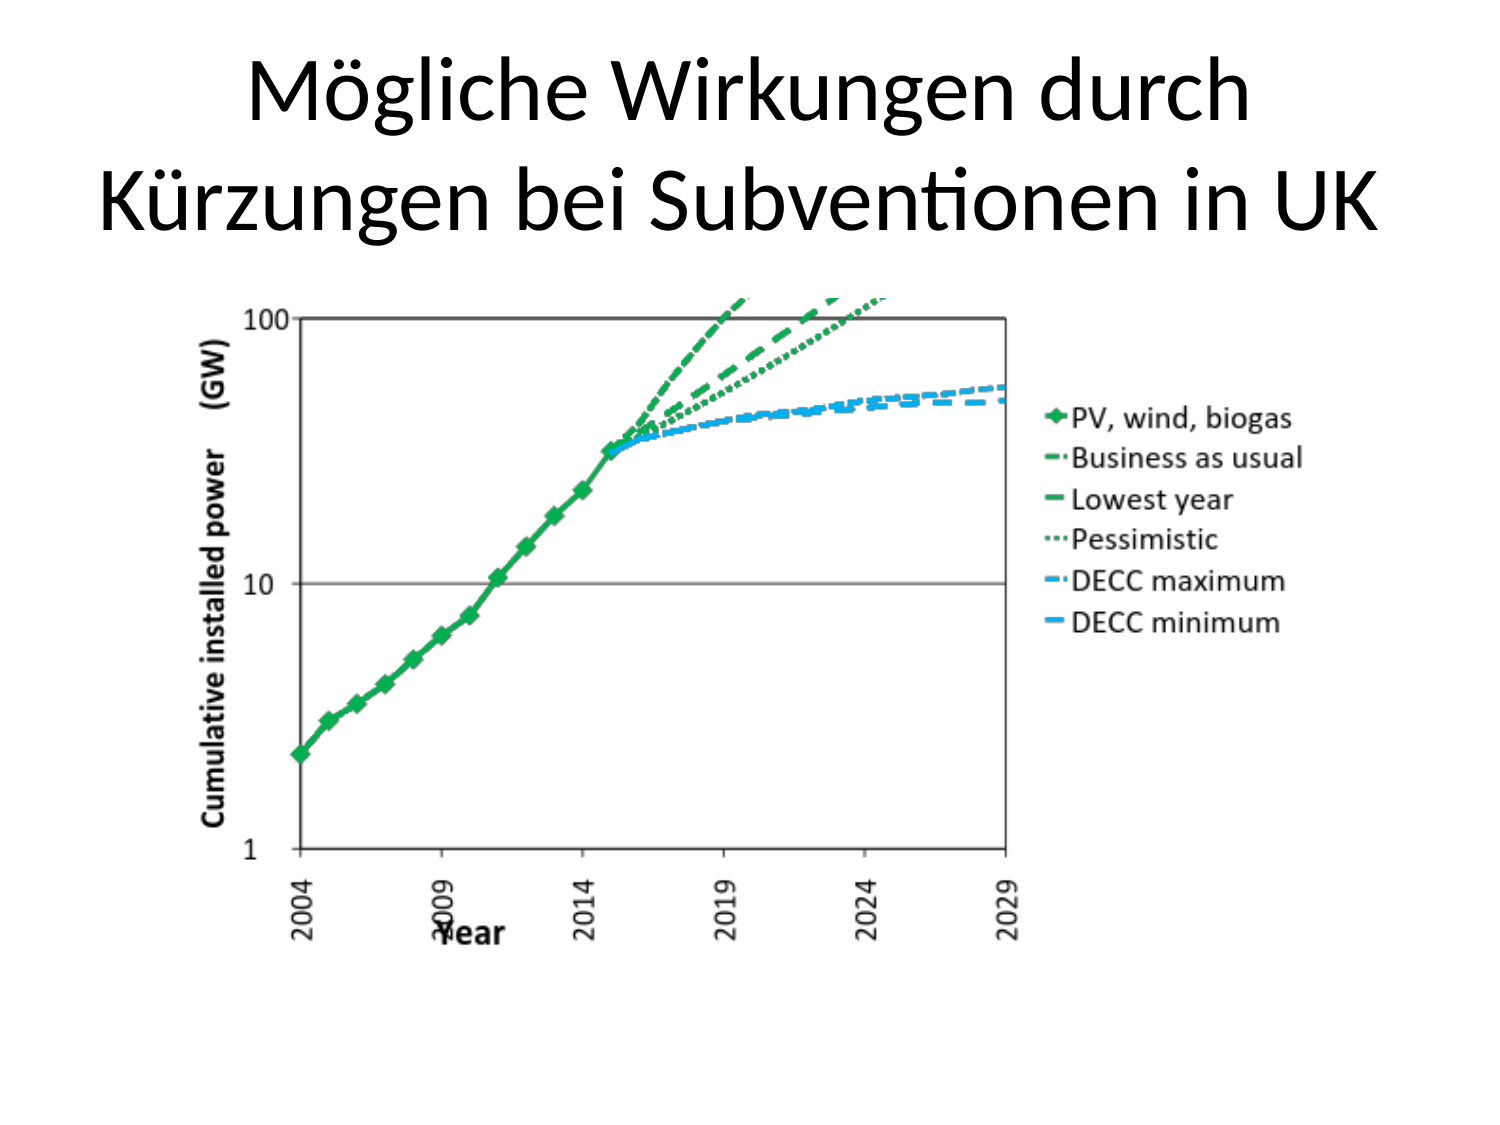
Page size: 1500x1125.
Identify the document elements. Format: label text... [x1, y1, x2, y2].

picture [170, 297, 1306, 1000]
title Mögliche Wirkungen durch Kürzungen bei Subventionen in UK [75, 45, 1425, 233]
